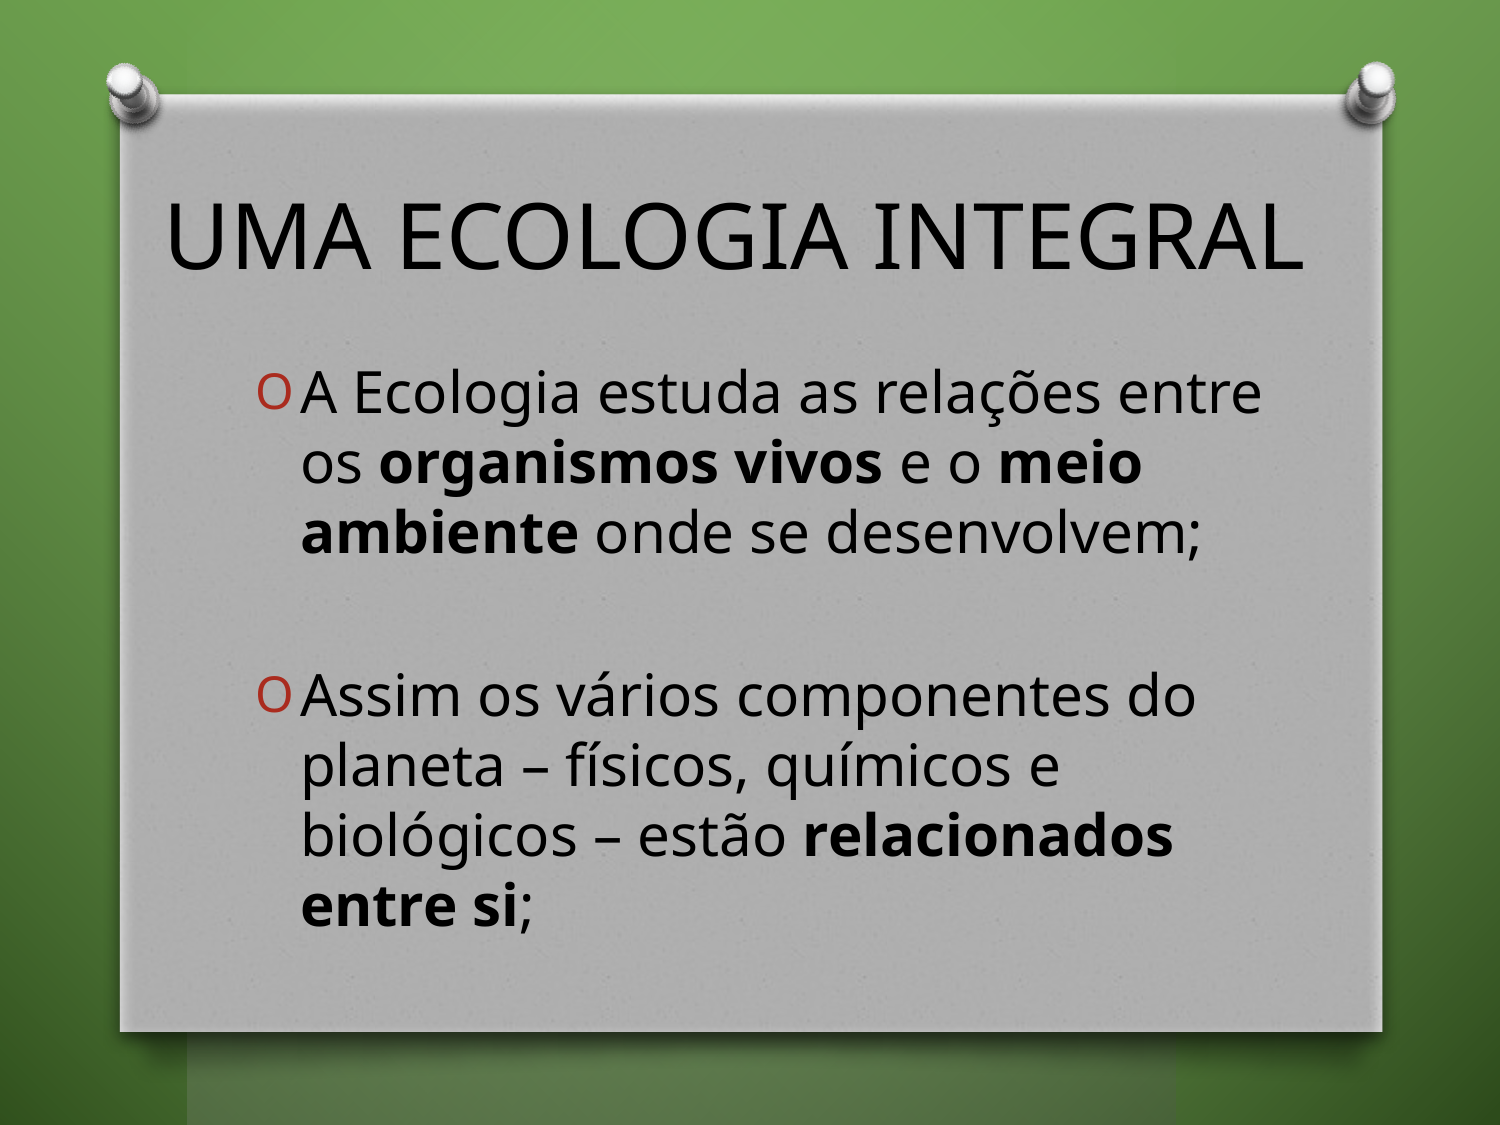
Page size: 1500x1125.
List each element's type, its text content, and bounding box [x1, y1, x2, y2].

picture [75, 29, 198, 147]
title UMA ECOLOGIA INTEGRAL [147, 134, 1323, 332]
list A Ecologia estuda as relações entre os organismos vivos e o meio ambiente onde se desenvolvem; Assim os vários componentes do planeta – físicos, químicos e biológicos – estão relacionados entre si; [240, 347, 1294, 939]
picture [1317, 35, 1439, 156]
